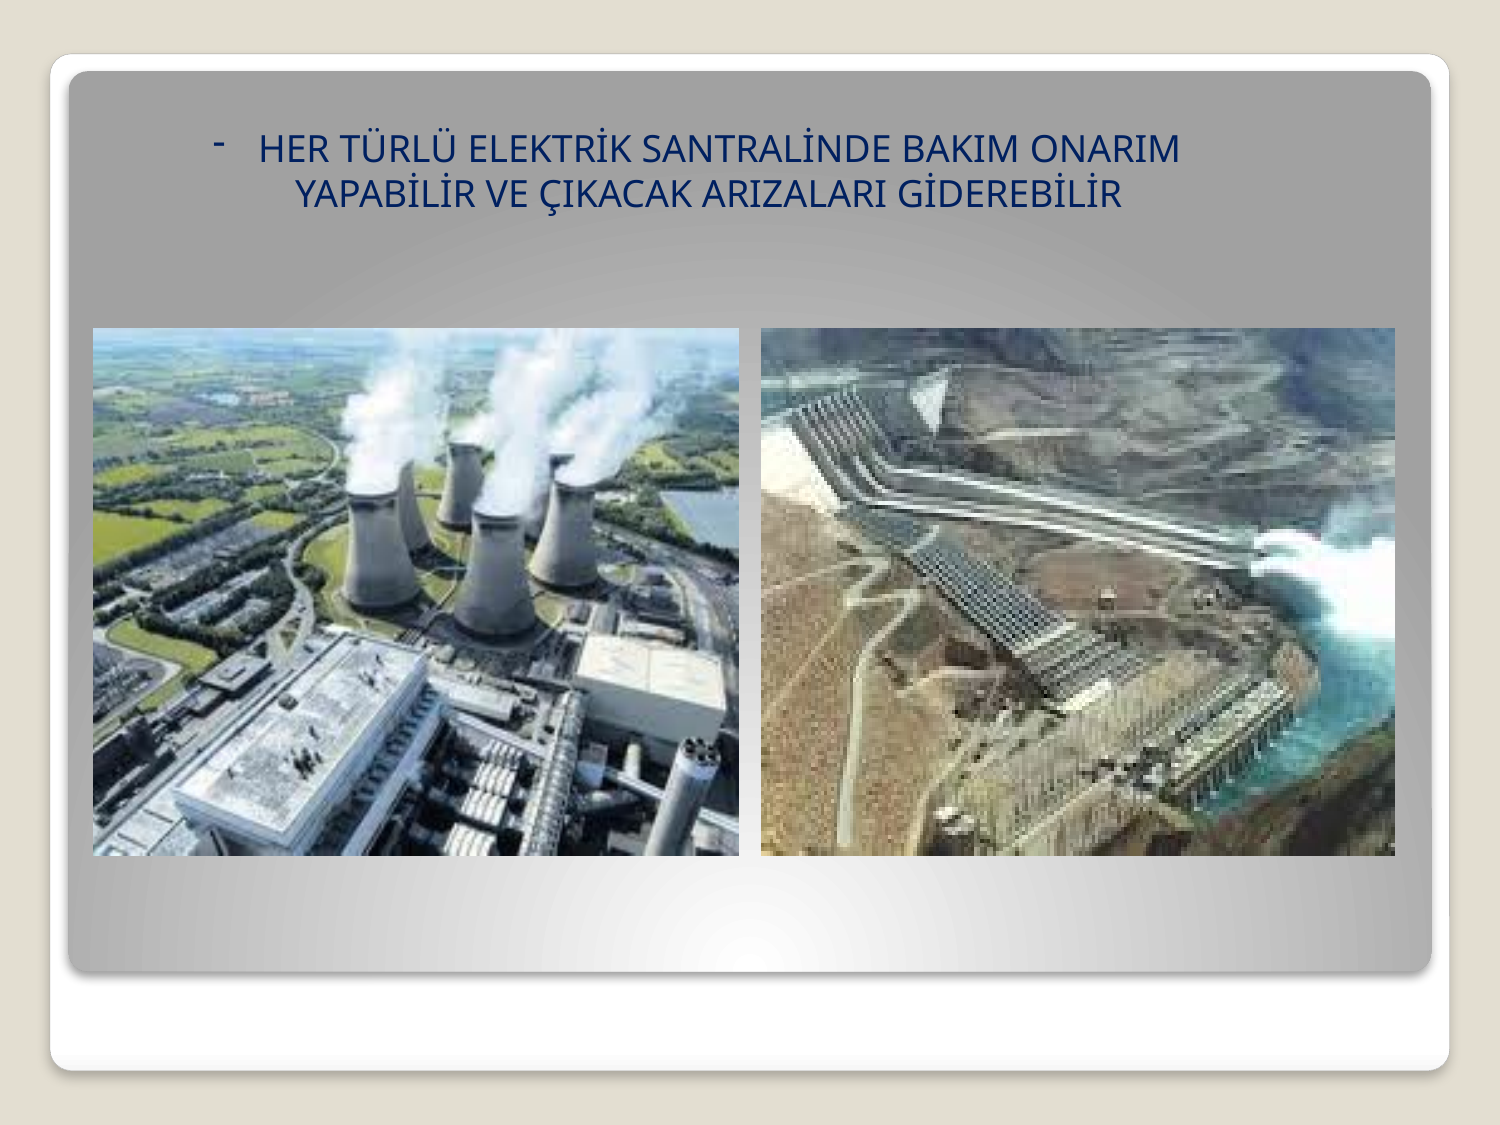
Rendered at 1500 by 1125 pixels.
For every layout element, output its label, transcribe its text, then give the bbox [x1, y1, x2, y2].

text_box HER TÜRLÜ ELEKTRİK SANTRALİNDE BAKIM ONARIM YAPABİLİR VE ÇIKACAK ARIZALARI GİDEREBİLİR [140, 117, 1278, 267]
picture [761, 327, 1395, 856]
picture [93, 327, 739, 856]
